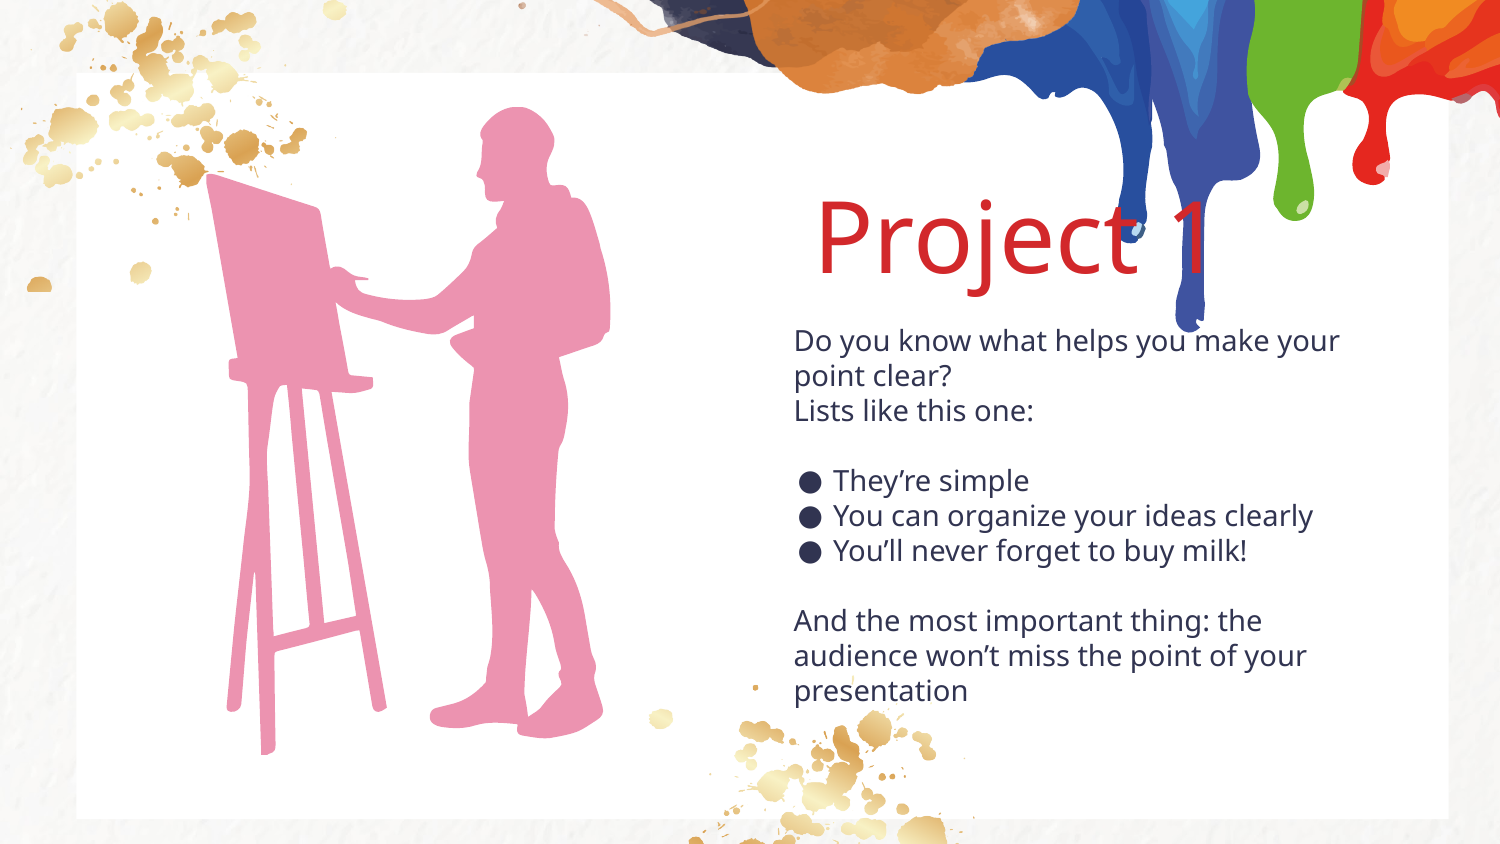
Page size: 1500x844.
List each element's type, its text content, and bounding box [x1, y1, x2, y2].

picture [0, 0, 1500, 844]
title Project 1 [798, 158, 1358, 292]
subtitle Do you know what helps you make your point clear? Lists like this one: They’re simple You can organize your ideas clearly You’ll never forget to buy milk! And the most important thing: the audience won’t miss the point of your presentation [778, 307, 1358, 694]
